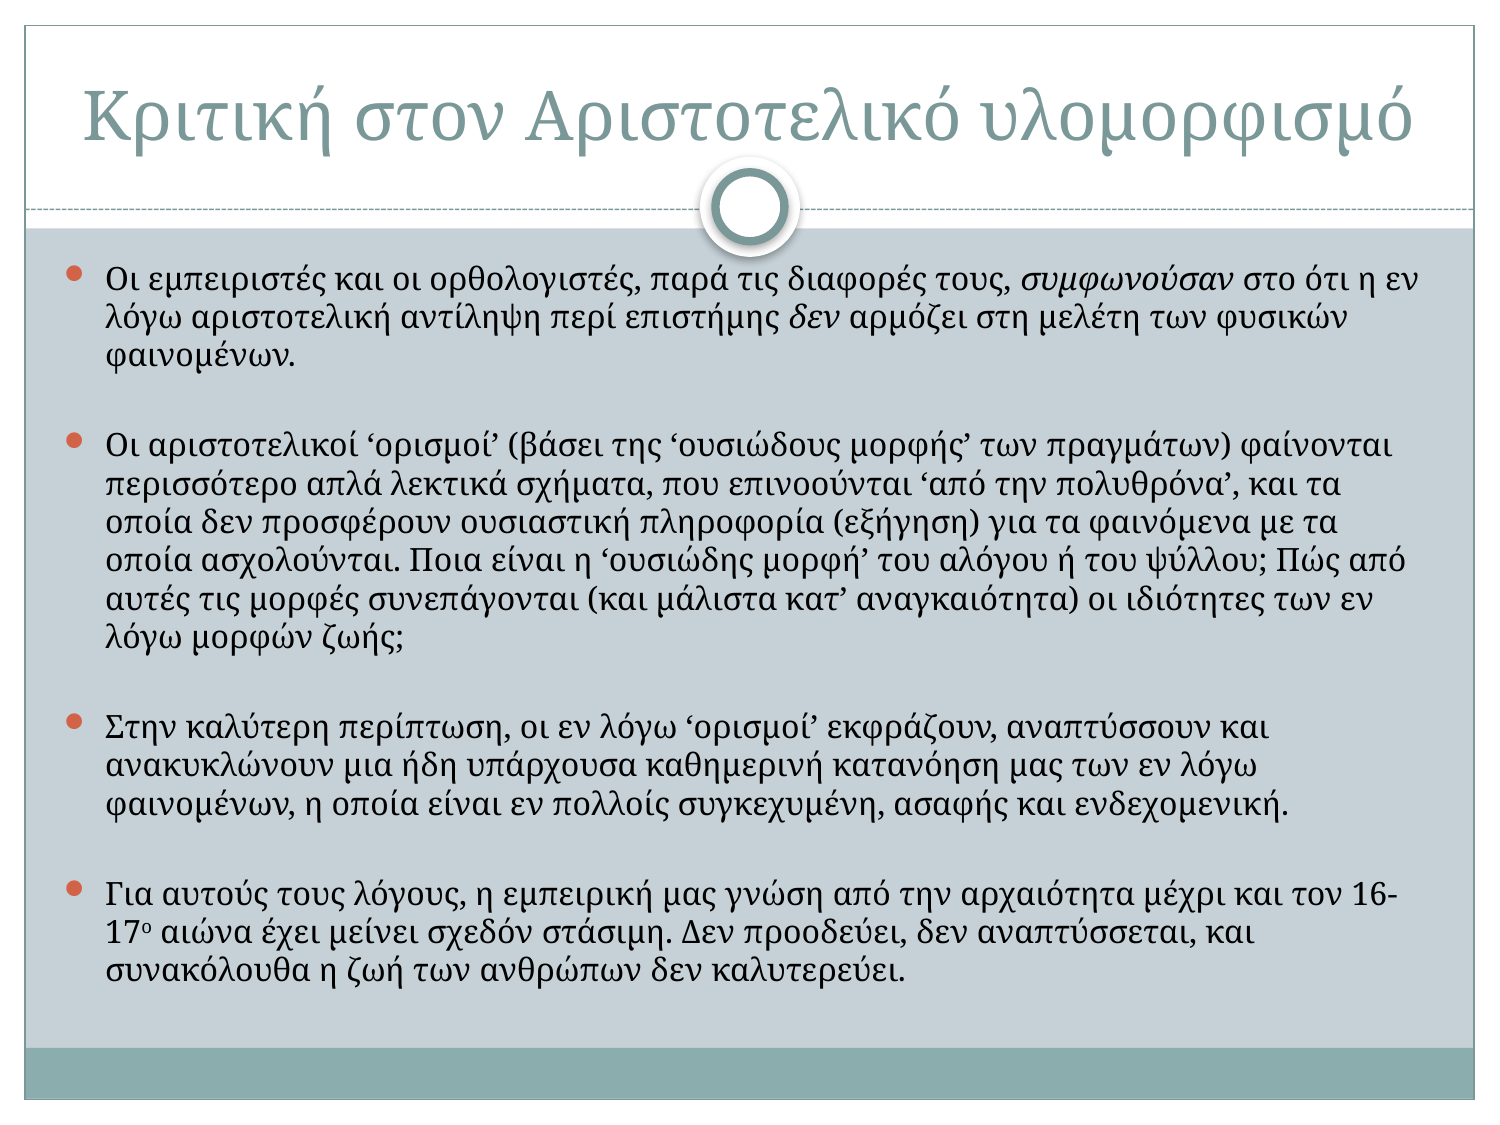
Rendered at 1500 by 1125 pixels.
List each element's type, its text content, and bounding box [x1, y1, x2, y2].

title Κριτική στον Αριστοτελικό υλομορφισμό [49, 37, 1450, 162]
list Οι εμπειριστές και οι ορθολογιστές, παρά τις διαφορές τους, συμφωνούσαν στο ότι η εν λόγω αριστοτελική αντίληψη περί επιστήμης δεν αρμόζει στη μελέτη των φυσικών φαινομένων. Οι αριστοτελικοί ‘ορισμοί’ (βάσει της ‘ουσιώδους μορφής’ των πραγμάτων) φαίνονται περισσότερο απλά λεκτικά σχήματα, που επινοούνται ‘από την πολυθρόνα’, και τα οποία δεν προσφέρουν ουσιαστική πληροφορία (εξήγηση) για τα φαινόμενα με τα οποία ασχολούνται. Ποια είναι η ‘ουσιώδης μορφή’ του αλόγου ή του ψύλλου; Πώς από αυτές τις μορφές συνεπάγονται (και μάλιστα κατ’ αναγκαιότητα) οι ιδιότητες των εν λόγω μορφών ζωής; Στην καλύτερη περίπτωση, οι εν λόγω ‘ορισμοί’ εκφράζουν, αναπτύσσουν και ανακυκλώνουν μια ήδη υπάρχουσα καθημερινή κατανόηση μας των εν λόγω φαινομένων, η οποία είναι εν πολλοίς συγκεχυμένη, ασαφής και ενδεχομενική. Για αυτούς τους λόγους, η εμπειρική μας γνώση από την αρχαιότητα μέχρι και τον 16-17ο αιώνα έχει μείνει σχεδόν στάσιμη. Δεν προοδεύει, δεν αναπτύσσεται, και συνακόλουθα η ζωή των ανθρώπων δεν καλυτερεύει. [49, 250, 1445, 1001]
